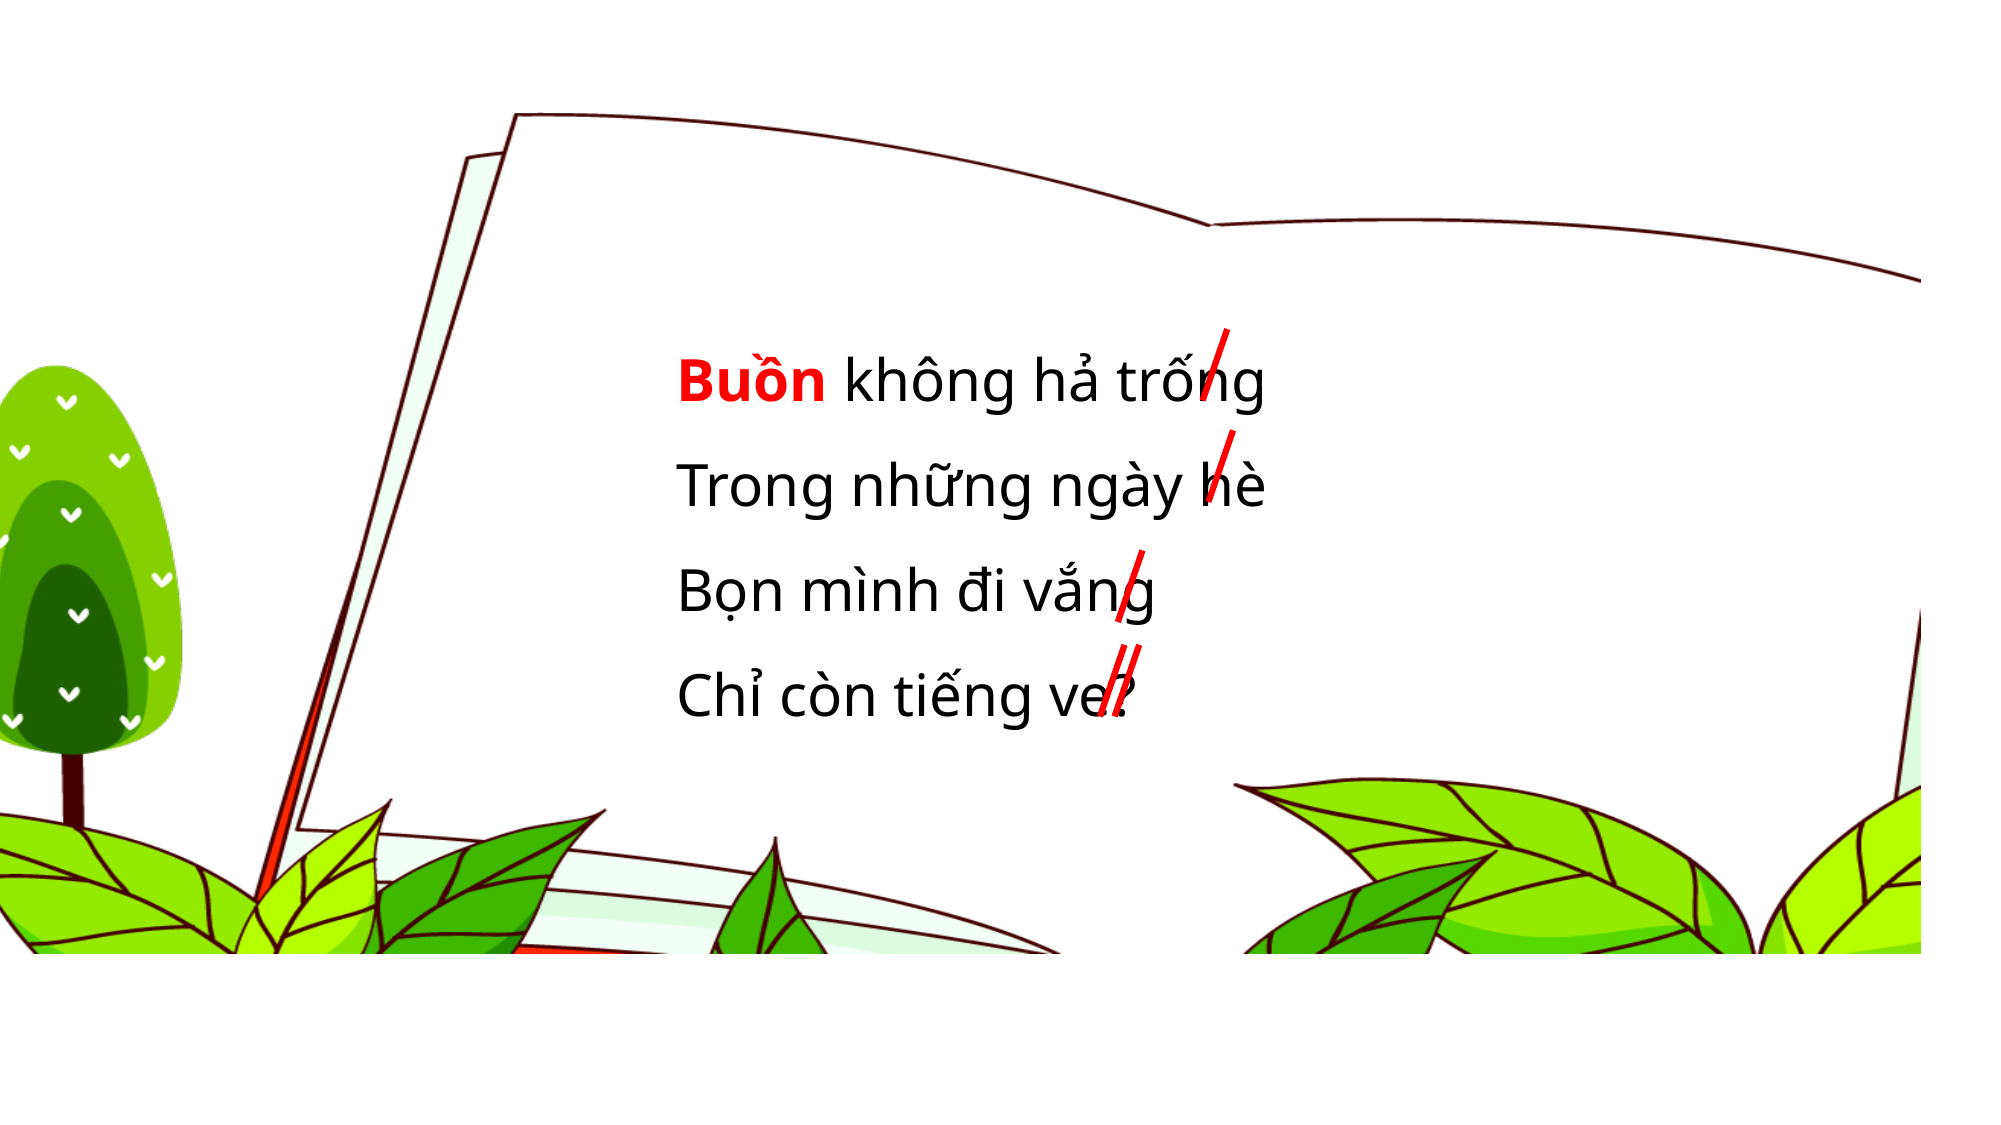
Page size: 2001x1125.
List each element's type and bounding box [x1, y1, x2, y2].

text_box [1117, 550, 1143, 622]
text_box [1208, 430, 1234, 502]
text_box [1202, 328, 1228, 401]
text_box [1099, 644, 1125, 717]
picture [0, 112, 1921, 954]
text_box [1125, 644, 1140, 717]
